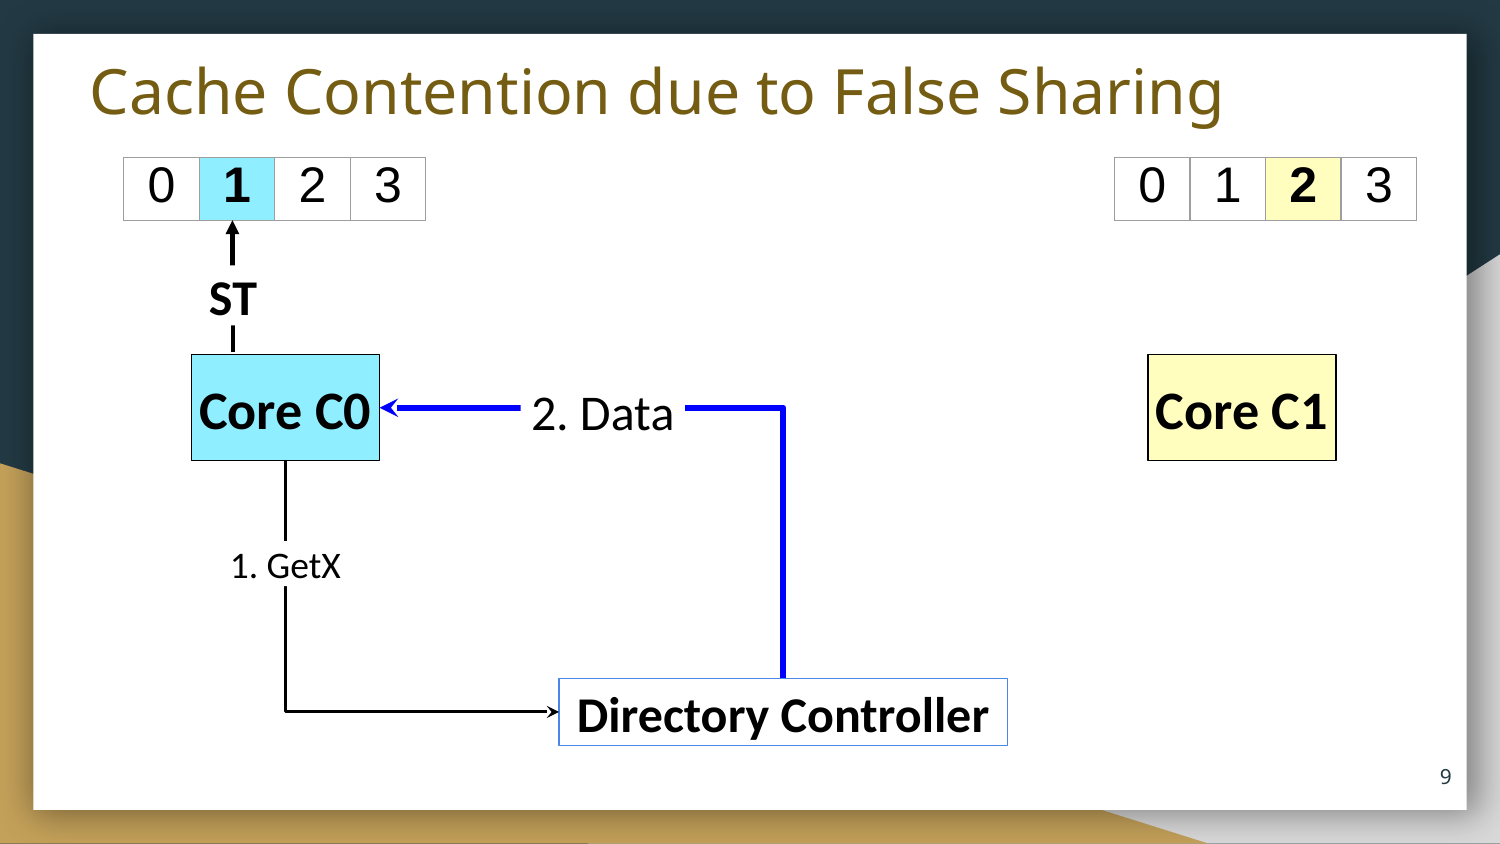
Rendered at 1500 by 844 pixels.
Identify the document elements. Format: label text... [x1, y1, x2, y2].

table_header 3 [351, 209, 425, 220]
table_header 0 [1115, 209, 1189, 220]
table_header 2 [275, 209, 350, 220]
text_box Core C1 [1147, 354, 1336, 461]
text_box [296, 449, 440, 724]
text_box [445, 340, 717, 746]
table_header 1 [200, 209, 274, 219]
slide_number ‹#› [1376, 745, 1467, 810]
text_box 1. GetX [218, 541, 291, 587]
table_header 0 [124, 209, 199, 220]
table_header 1 [1191, 209, 1265, 220]
title Cache Contention due to False Sharing [74, 37, 1325, 209]
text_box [191, 219, 275, 353]
table_header 2 [1266, 158, 1340, 220]
text_box Core C0 [191, 354, 380, 461]
text_box Directory Controller [723, 678, 1008, 746]
table_header 3 [1342, 158, 1416, 220]
